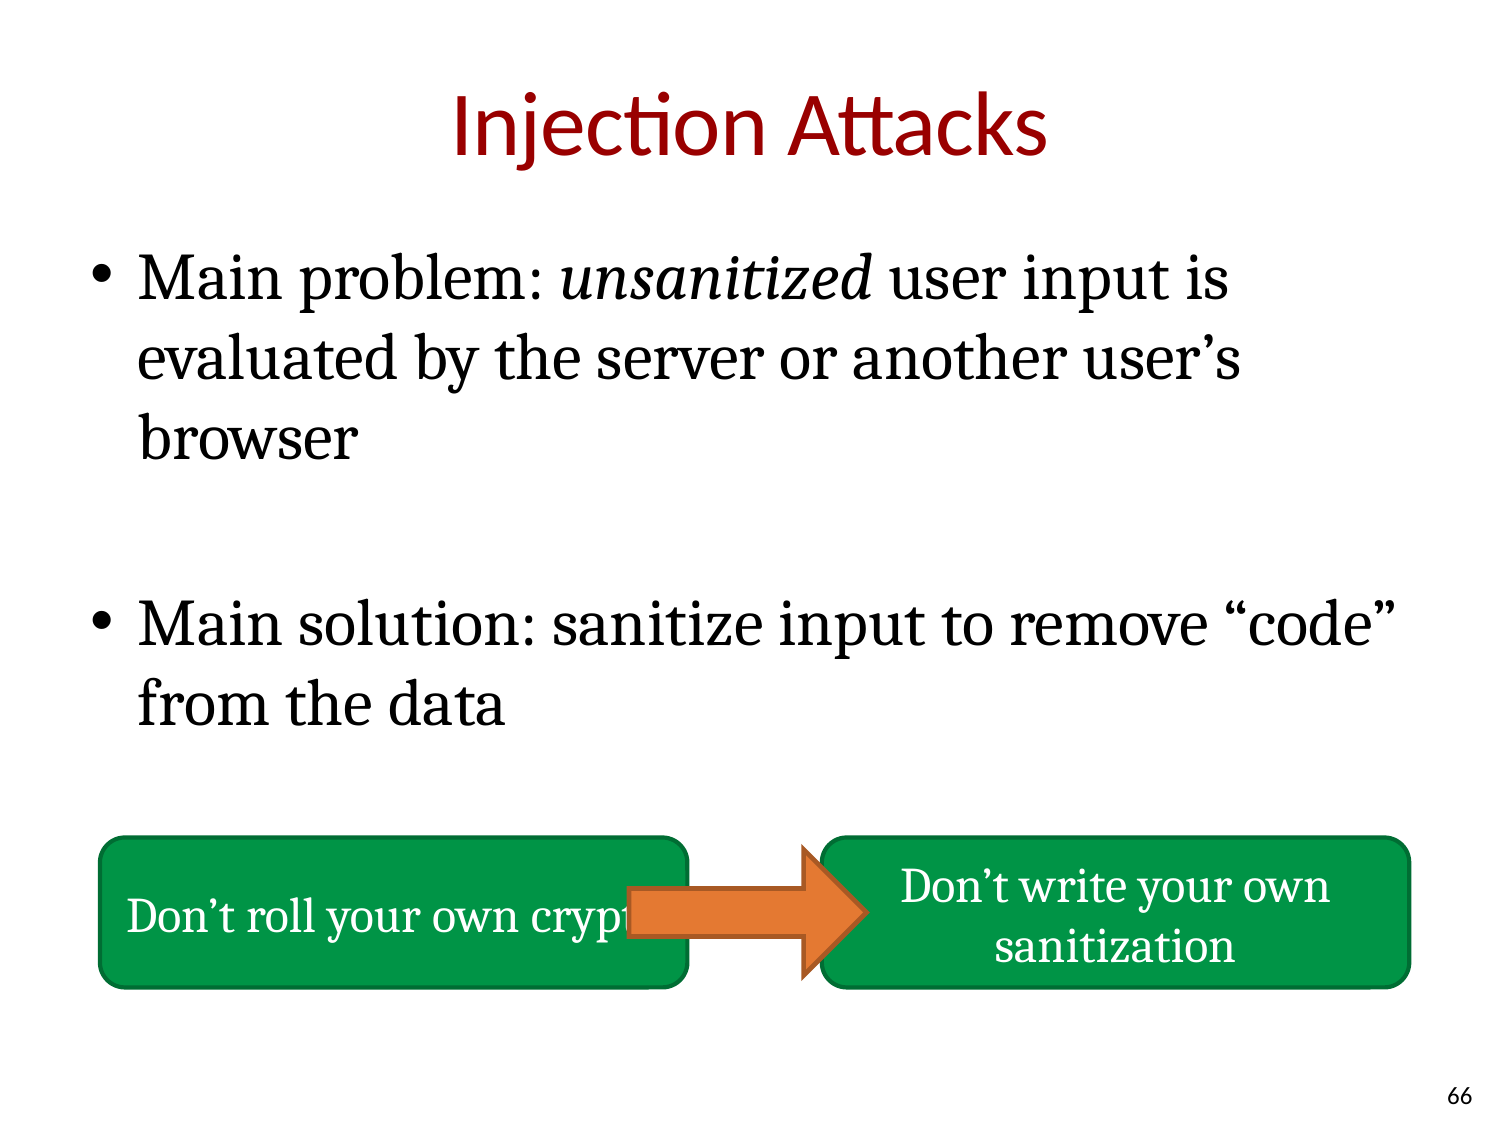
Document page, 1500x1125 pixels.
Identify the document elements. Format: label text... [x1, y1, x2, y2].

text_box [99, 837, 1410, 988]
title Injection Attacks [75, 24, 1425, 213]
slide_number 66 [1137, 1065, 1488, 1125]
list Main problem: unsanitized user input is evaluated by the server or another user’s browser Main solution: sanitize input to remove “code” from the data [75, 224, 1425, 788]
